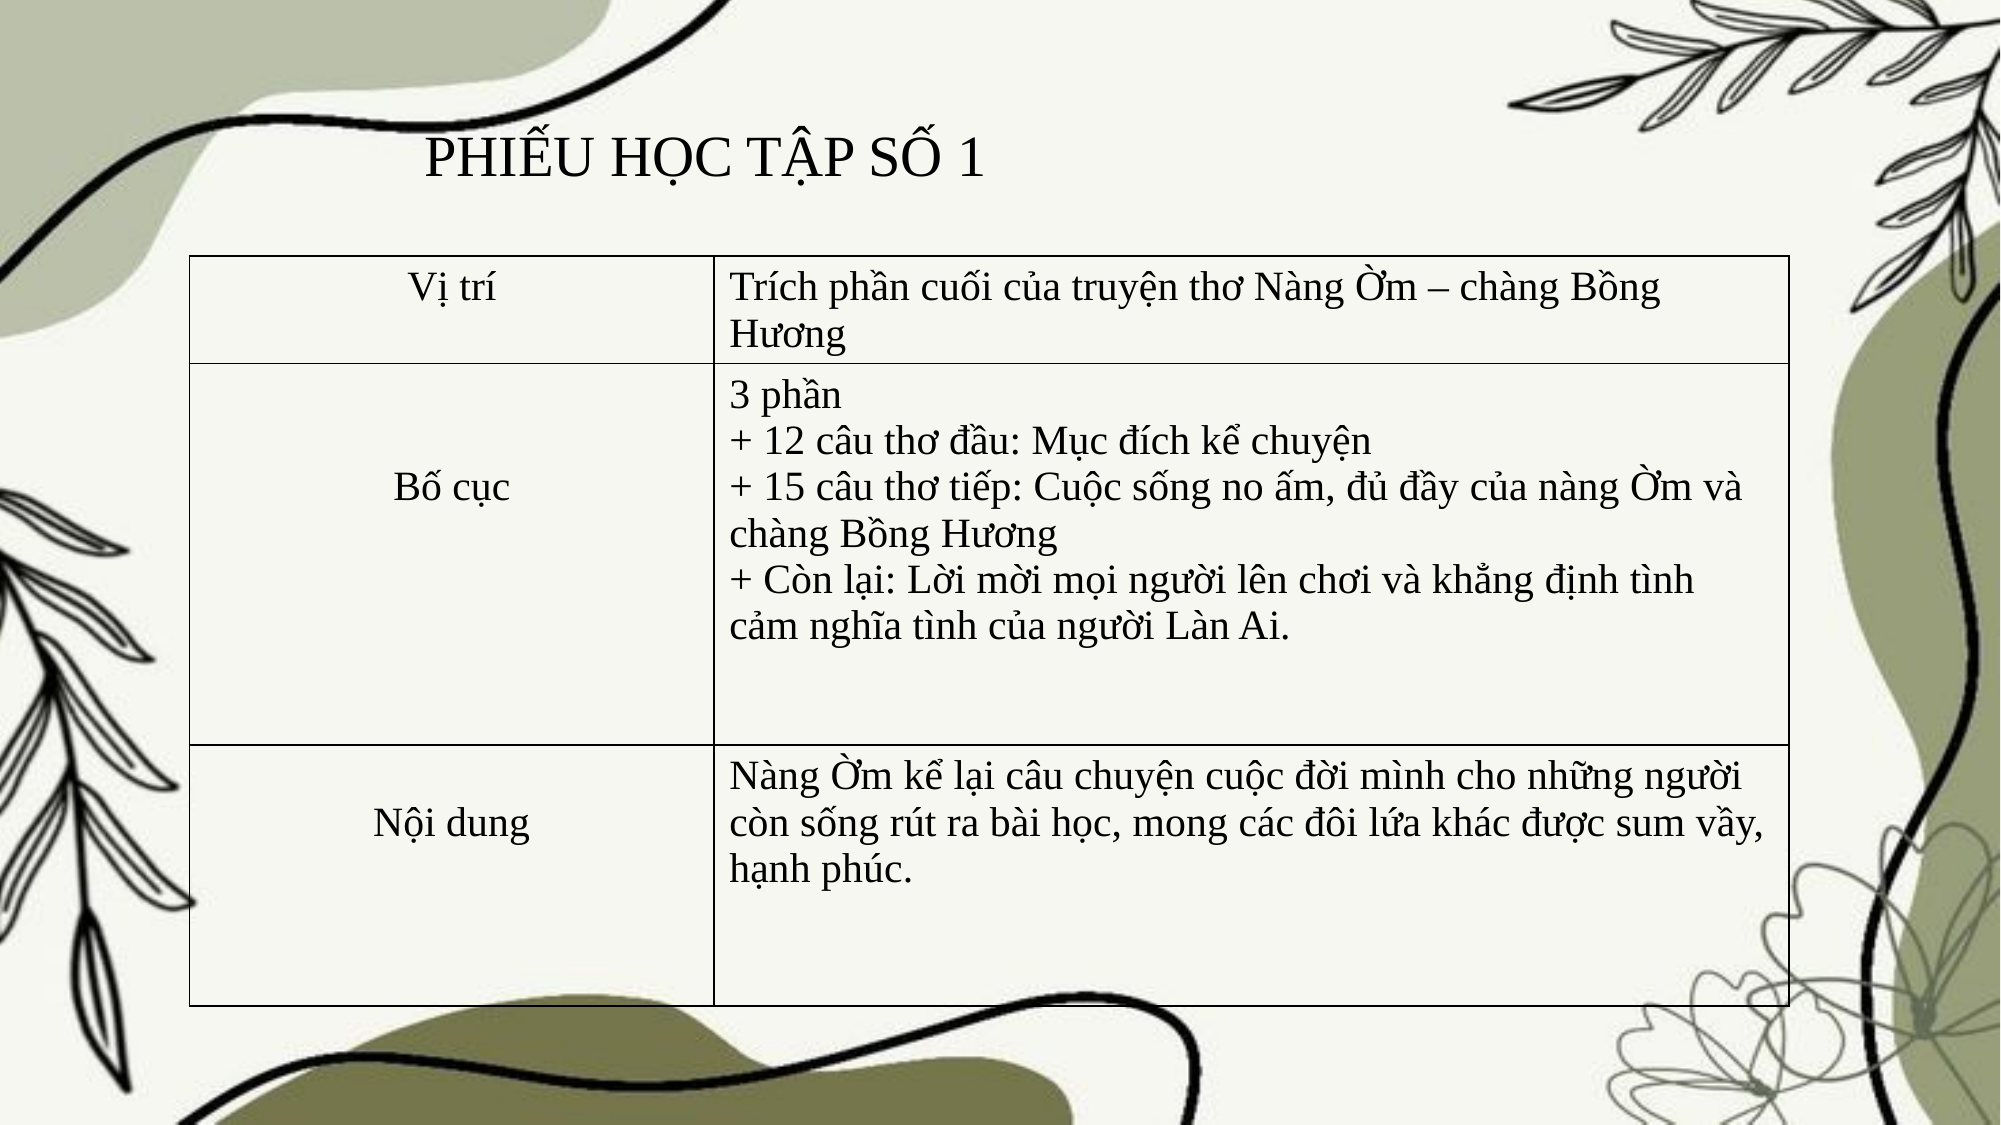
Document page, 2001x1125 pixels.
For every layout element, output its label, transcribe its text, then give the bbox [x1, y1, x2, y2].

table_header Vị trí [190, 257, 713, 363]
table_cell 3 phần + 12 câu thơ đầu: Mục đích kể chuyện + 15 câu thơ tiếp: Cuộc sống no ấm, đủ đầy của nàng Ờm và chàng Bồng Hương + Còn lại: Lời mời mọi người lên chơi và khẳng định tình cảm nghĩa tình của người Làn Ai. [715, 364, 1788, 744]
picture [0, 0, 2001, 1125]
table_cell Bố cục [190, 364, 713, 744]
table_header Trích phần cuối của truyện thơ Nàng Ờm – chàng Bồng Hương [715, 257, 1788, 363]
table_cell Nội dung [190, 746, 713, 1005]
table_cell Nàng Ờm kể lại câu chuyện cuộc đời mình cho những người còn sống rút ra bài học, mong các đôi lứa khác được sum vầy, hạnh phúc. [715, 746, 1788, 1005]
title PHIẾU HỌC TẬP SỐ 1 [409, 99, 1058, 216]
